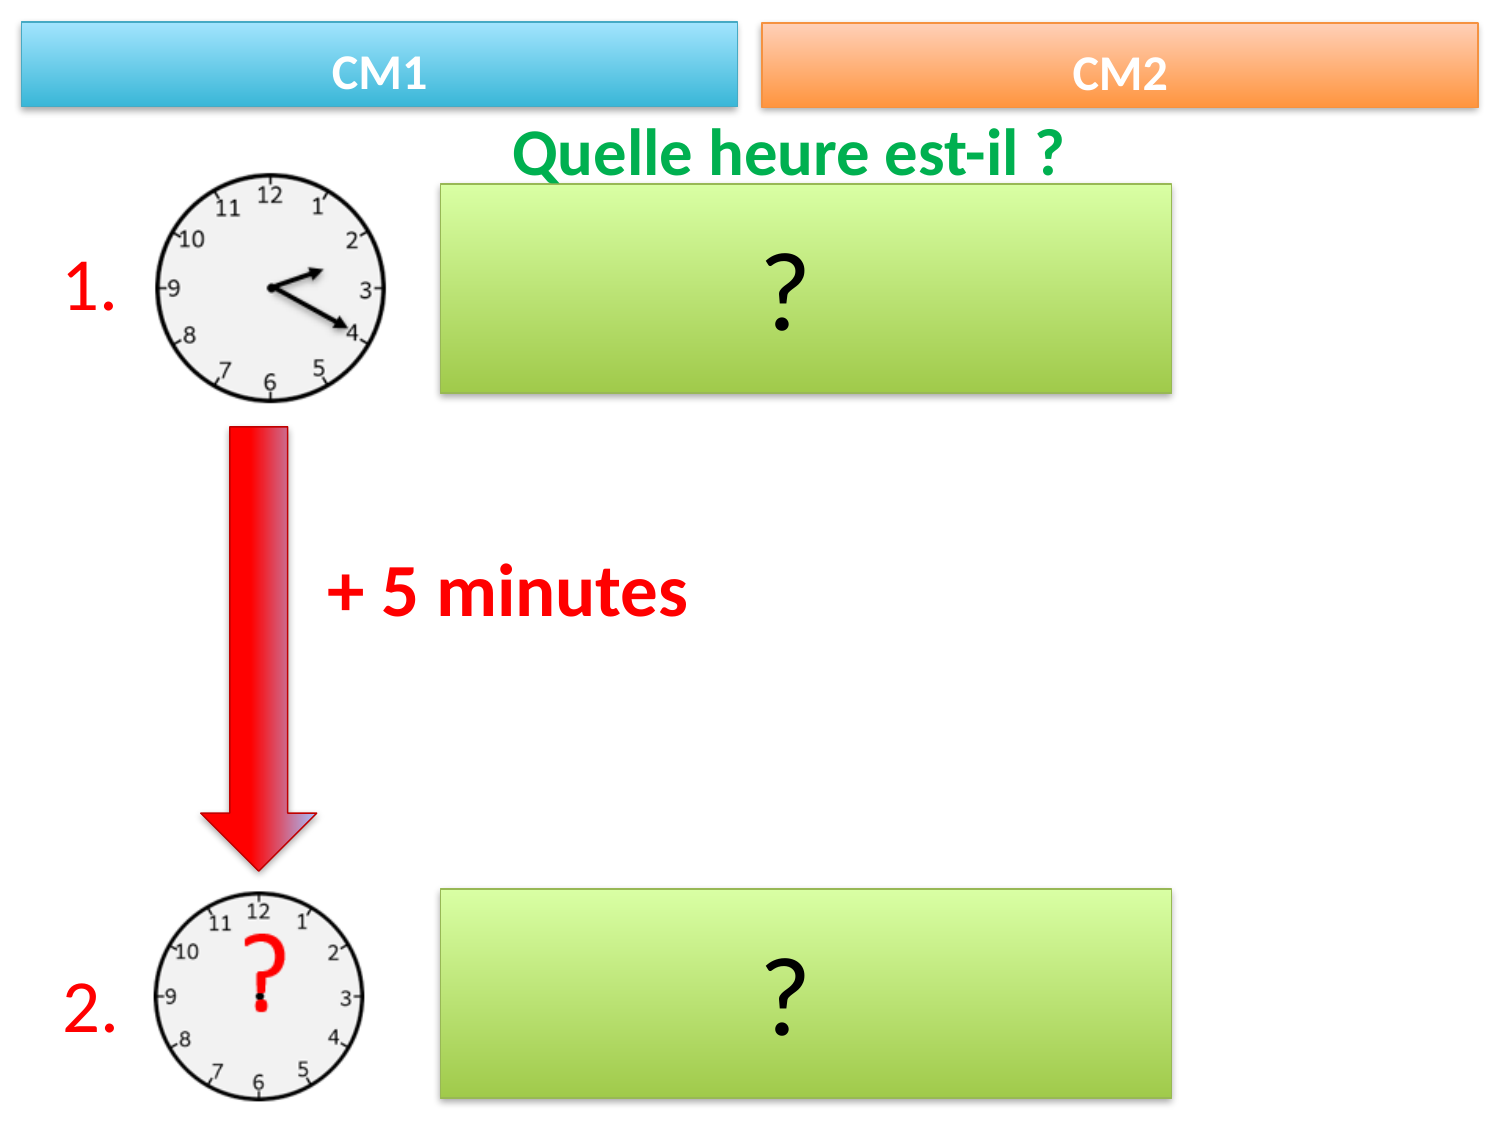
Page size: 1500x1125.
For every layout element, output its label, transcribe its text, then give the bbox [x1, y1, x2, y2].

text_box Quelle heure est-il ? [21, 101, 1500, 197]
text_box ? [744, 210, 845, 361]
text_box CM1 [21, 21, 738, 107]
text_box ? [744, 915, 845, 1066]
text_box [200, 428, 318, 872]
text_box 2. [47, 950, 138, 1055]
picture [143, 876, 374, 1112]
text_box [440, 197, 1172, 394]
text_box 1. [46, 227, 136, 333]
text_box CM2 [761, 22, 1479, 108]
text_box + 5 minutes [312, 534, 845, 639]
text_box [440, 888, 1172, 1099]
picture [143, 163, 395, 420]
